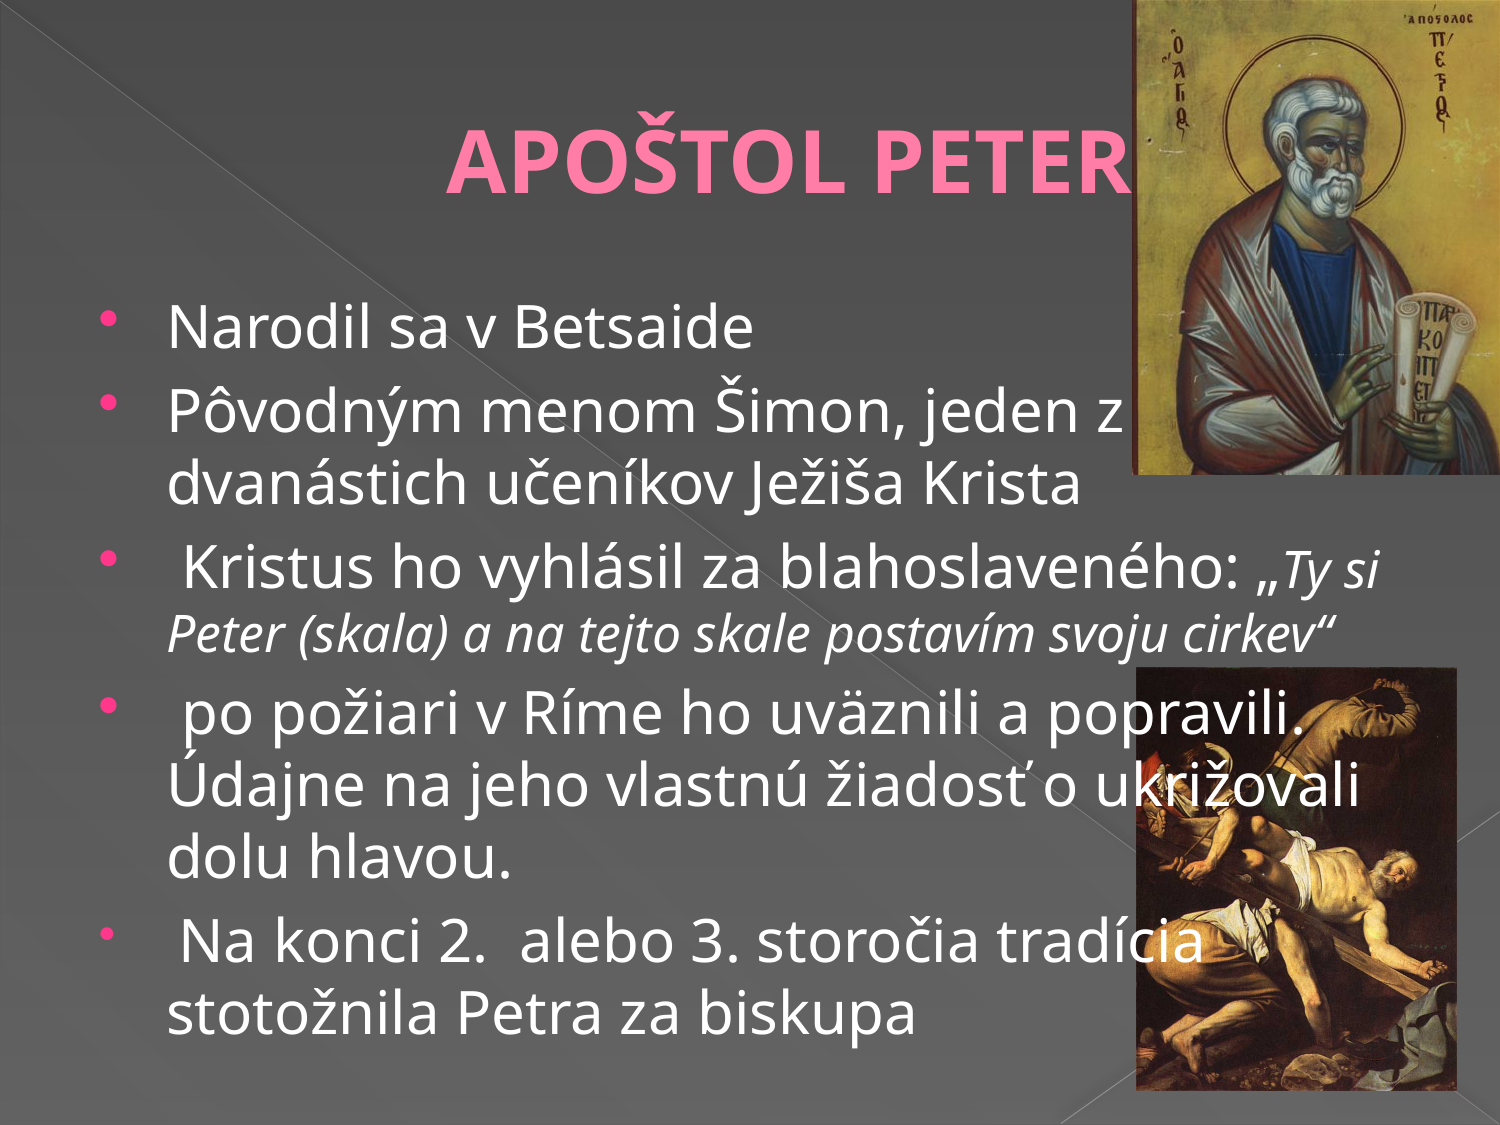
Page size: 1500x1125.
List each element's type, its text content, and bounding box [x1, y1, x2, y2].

title APOŠTOL PETER [75, 43, 1123, 274]
picture [1136, 667, 1457, 1092]
list Narodil sa v Betsaide Pôvodným menom Šimon, jeden z dvanástich učeníkov Ježiša Krista Kristus ho vyhlásil za blahoslaveného: „Ty si Peter (skala) a na tejto skale postavím svoju cirkev“ po požiari v Ríme ho uväznili a popravili. Údajne na jeho vlastnú žiadosť o ukrižovali dolu hlavou. Na konci 2. alebo 3. storočia tradícia stotožnila Petra za biskupa [75, 281, 1454, 1059]
picture [1132, 0, 1500, 475]
